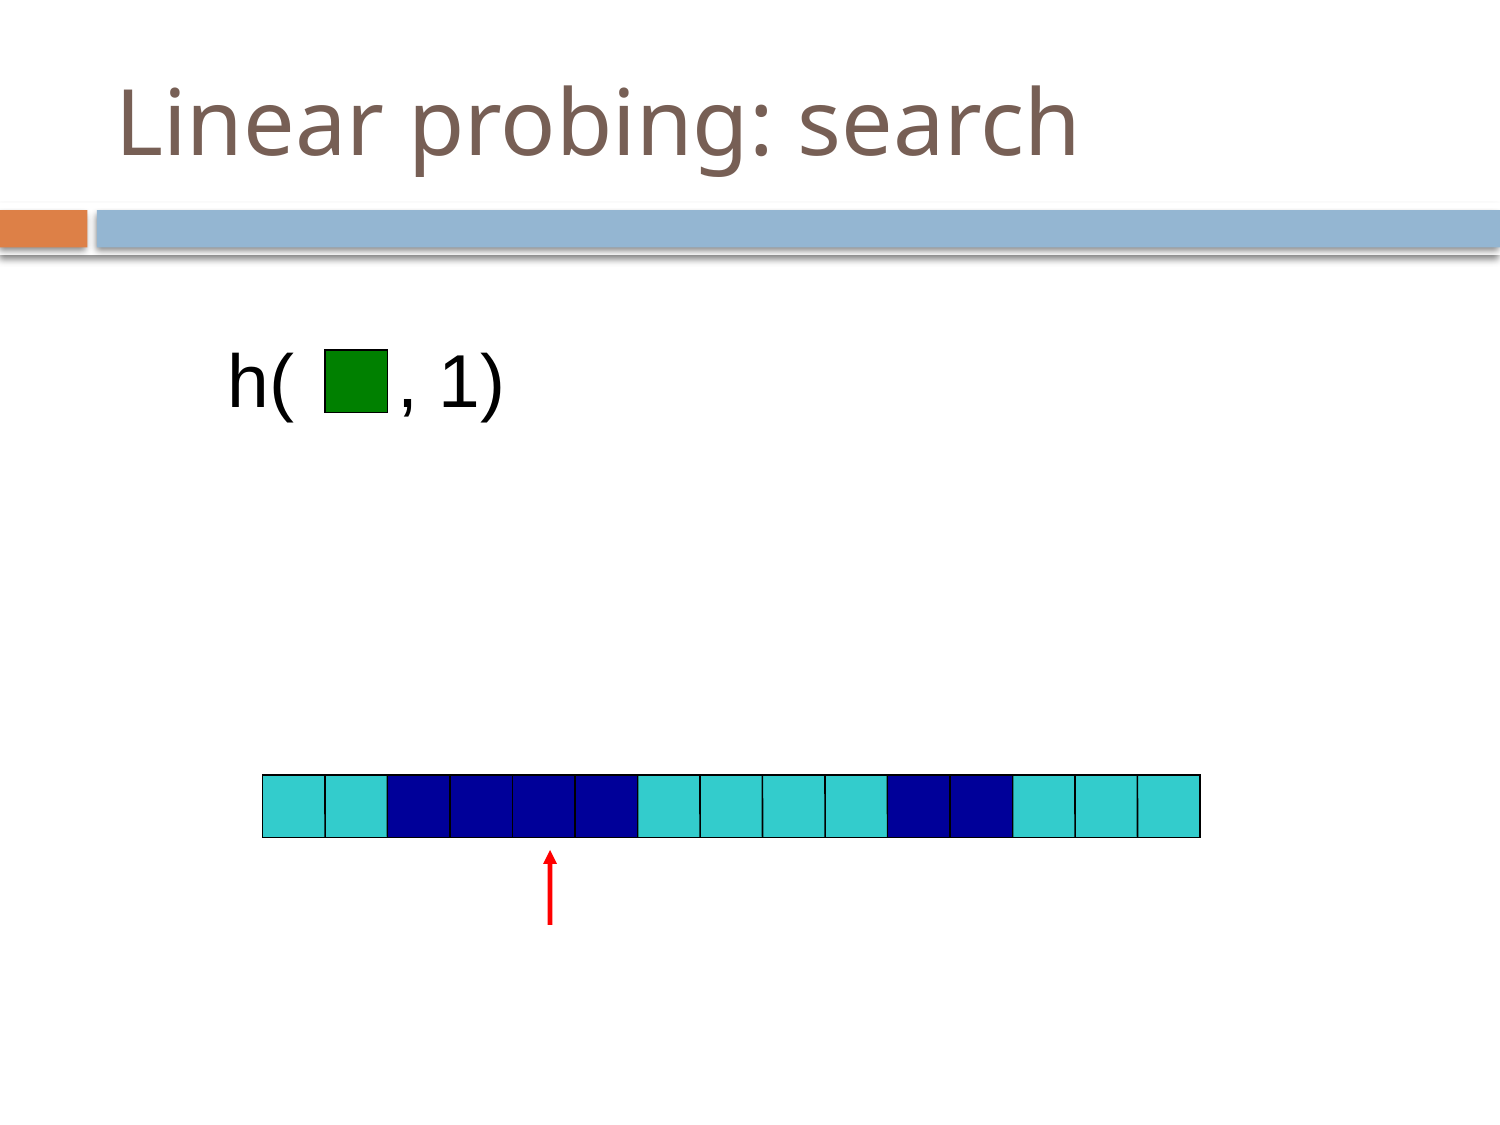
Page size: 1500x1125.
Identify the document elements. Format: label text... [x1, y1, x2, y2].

title Linear probing: search [100, 37, 1438, 200]
text_box [543, 849, 557, 925]
text_box h( , 1) [212, 324, 850, 430]
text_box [262, 774, 1201, 838]
text_box [324, 349, 388, 413]
